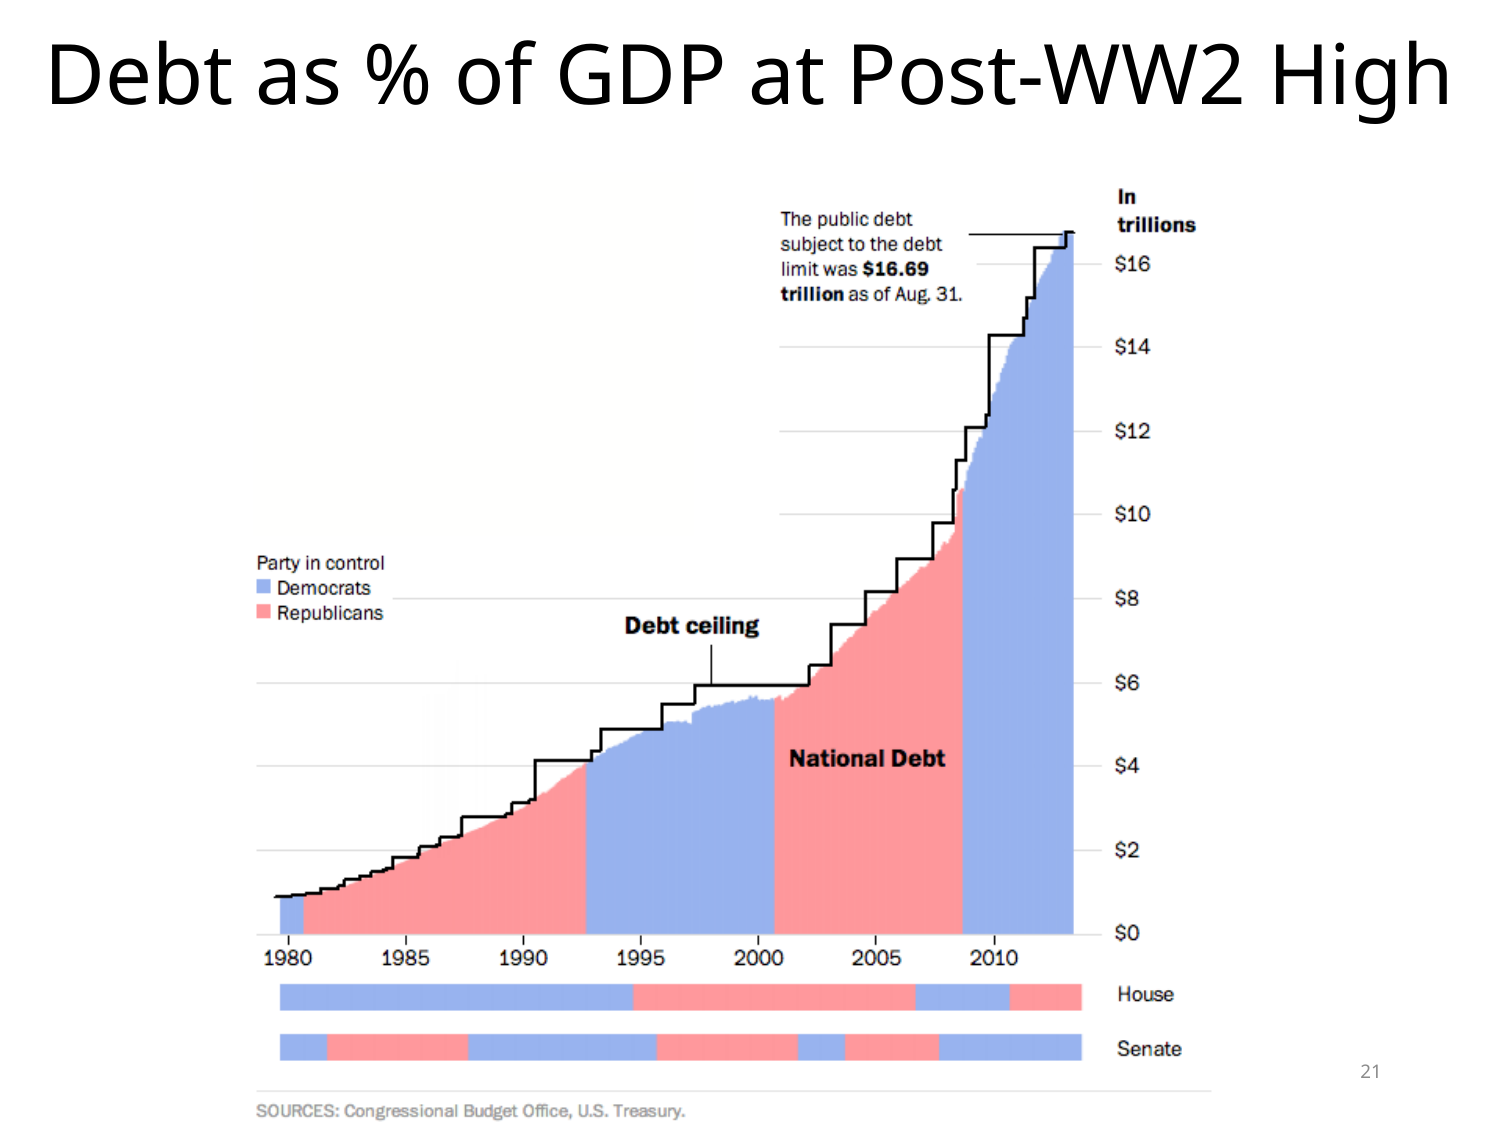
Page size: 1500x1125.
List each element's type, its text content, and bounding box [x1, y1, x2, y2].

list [249, 162, 1218, 1125]
slide_number 21 [1218, 1042, 1397, 1103]
title Debt as % of GDP at Post-WW2 High [0, 0, 1500, 155]
